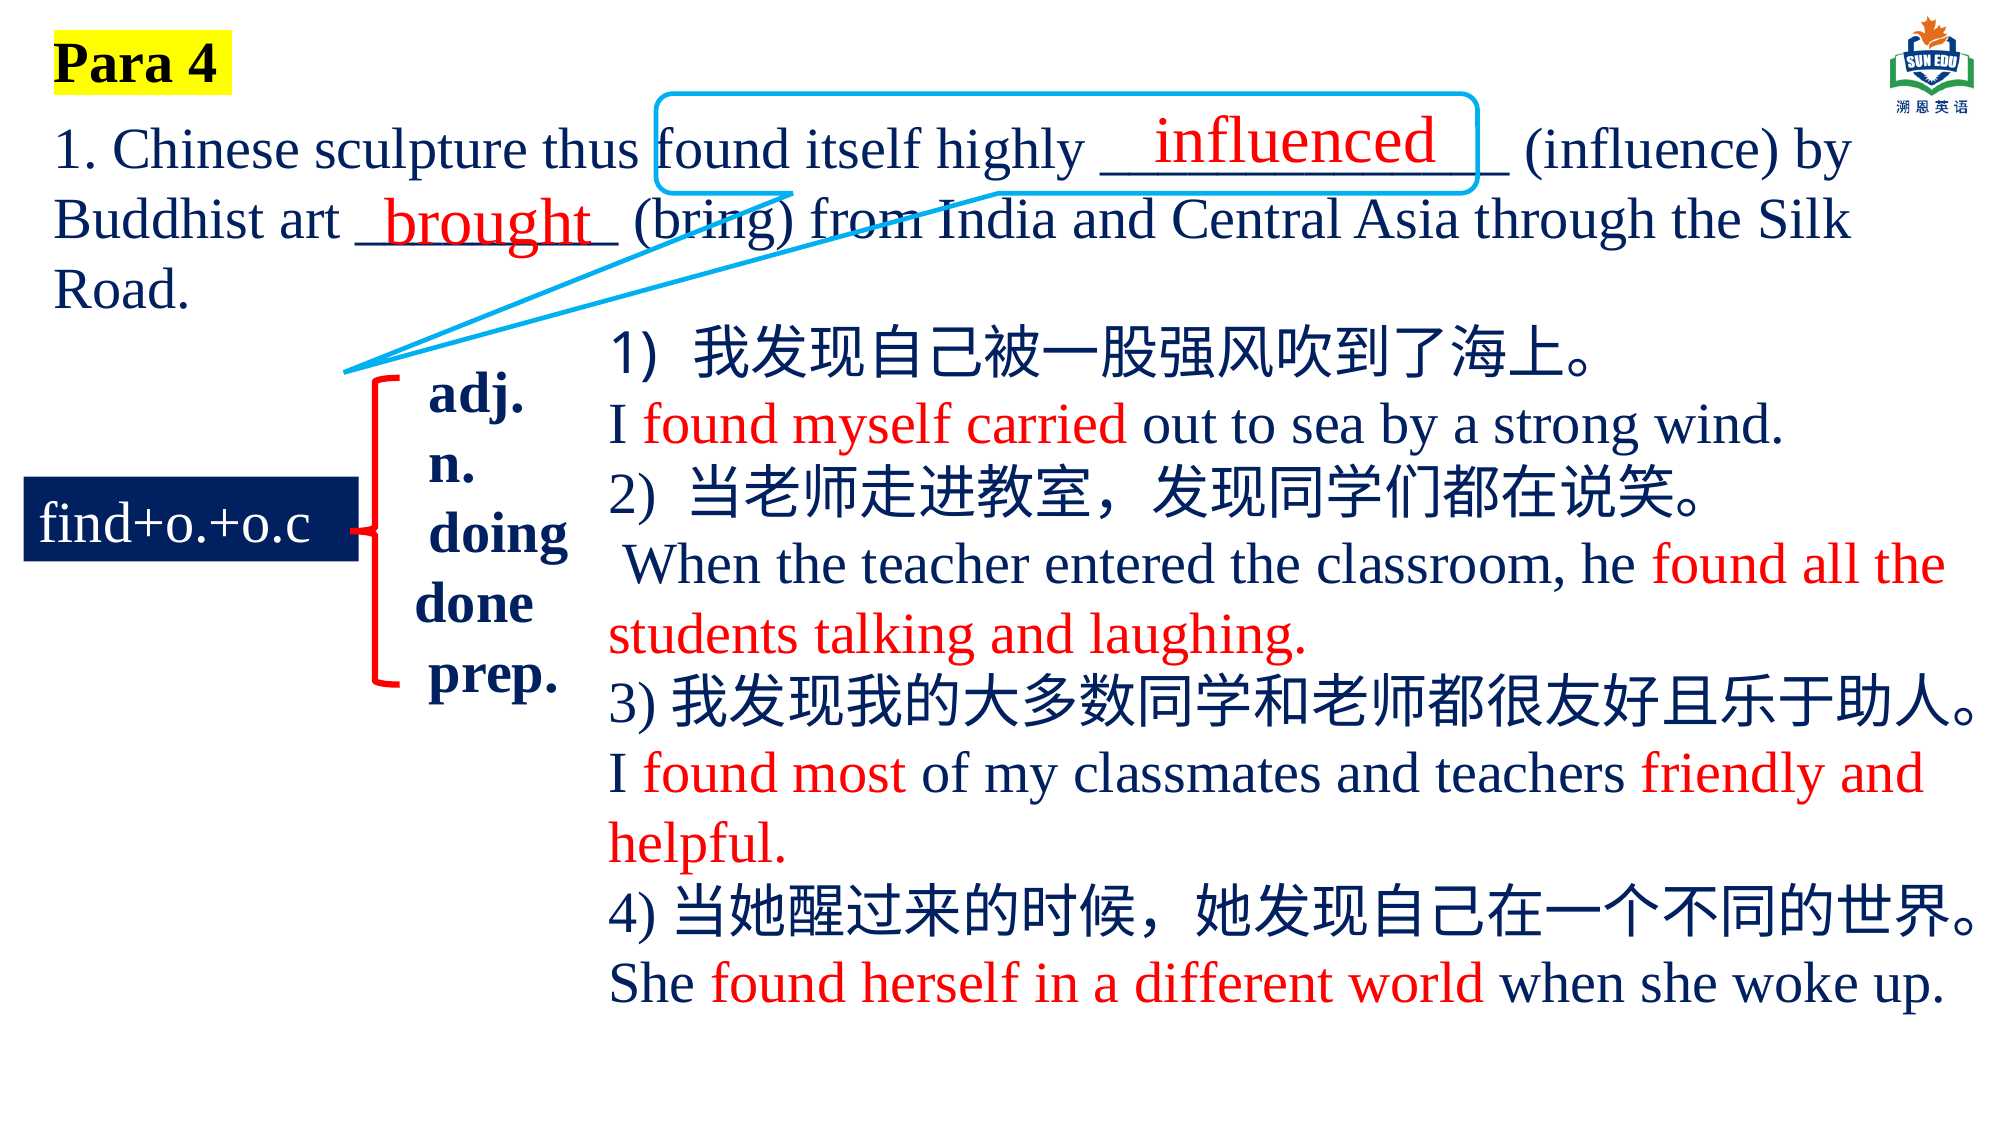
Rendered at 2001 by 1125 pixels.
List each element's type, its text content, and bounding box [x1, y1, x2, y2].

text_box 1. Chinese sculpture thus found itself highly ______________ (influence) by Buddhist art _________ (bring) from India and Central Asia through the Silk Road. [514, 102, 1958, 328]
text_box influenced [1139, 88, 1463, 92]
text_box Para 4 [39, 16, 290, 102]
text_box [404, 92, 1479, 347]
text_box [350, 377, 399, 686]
text_box brought [369, 170, 624, 266]
picture [1882, 13, 1983, 119]
text_box 我发现自己被一股强风吹到了海上。 I found myself carried out to sea by a strong wind. 2) 当老师走进教室，发现同学们都在说笑。 When the teacher entered the classroom, he found all the students talking and laughing. 3)我发现我的大多数同学和老师都很友好且乐于助人。 I found most of my classmates and teachers friendly and helpful. 4)当她醒过来的时候，她发现自己在一个不同的世界。 She found herself in a different world when she woke up. [593, 307, 1985, 1022]
text_box 1. Chinese sculpture thus found itself highly ______________ (influence) by Buddhist art _________ (bring) from India and Central Asia through the Silk Road. [39, 102, 783, 328]
text_box [343, 349, 399, 374]
text_box find+o.+o.c [23, 476, 359, 562]
text_box adj. n. doing done prep. [399, 347, 593, 712]
